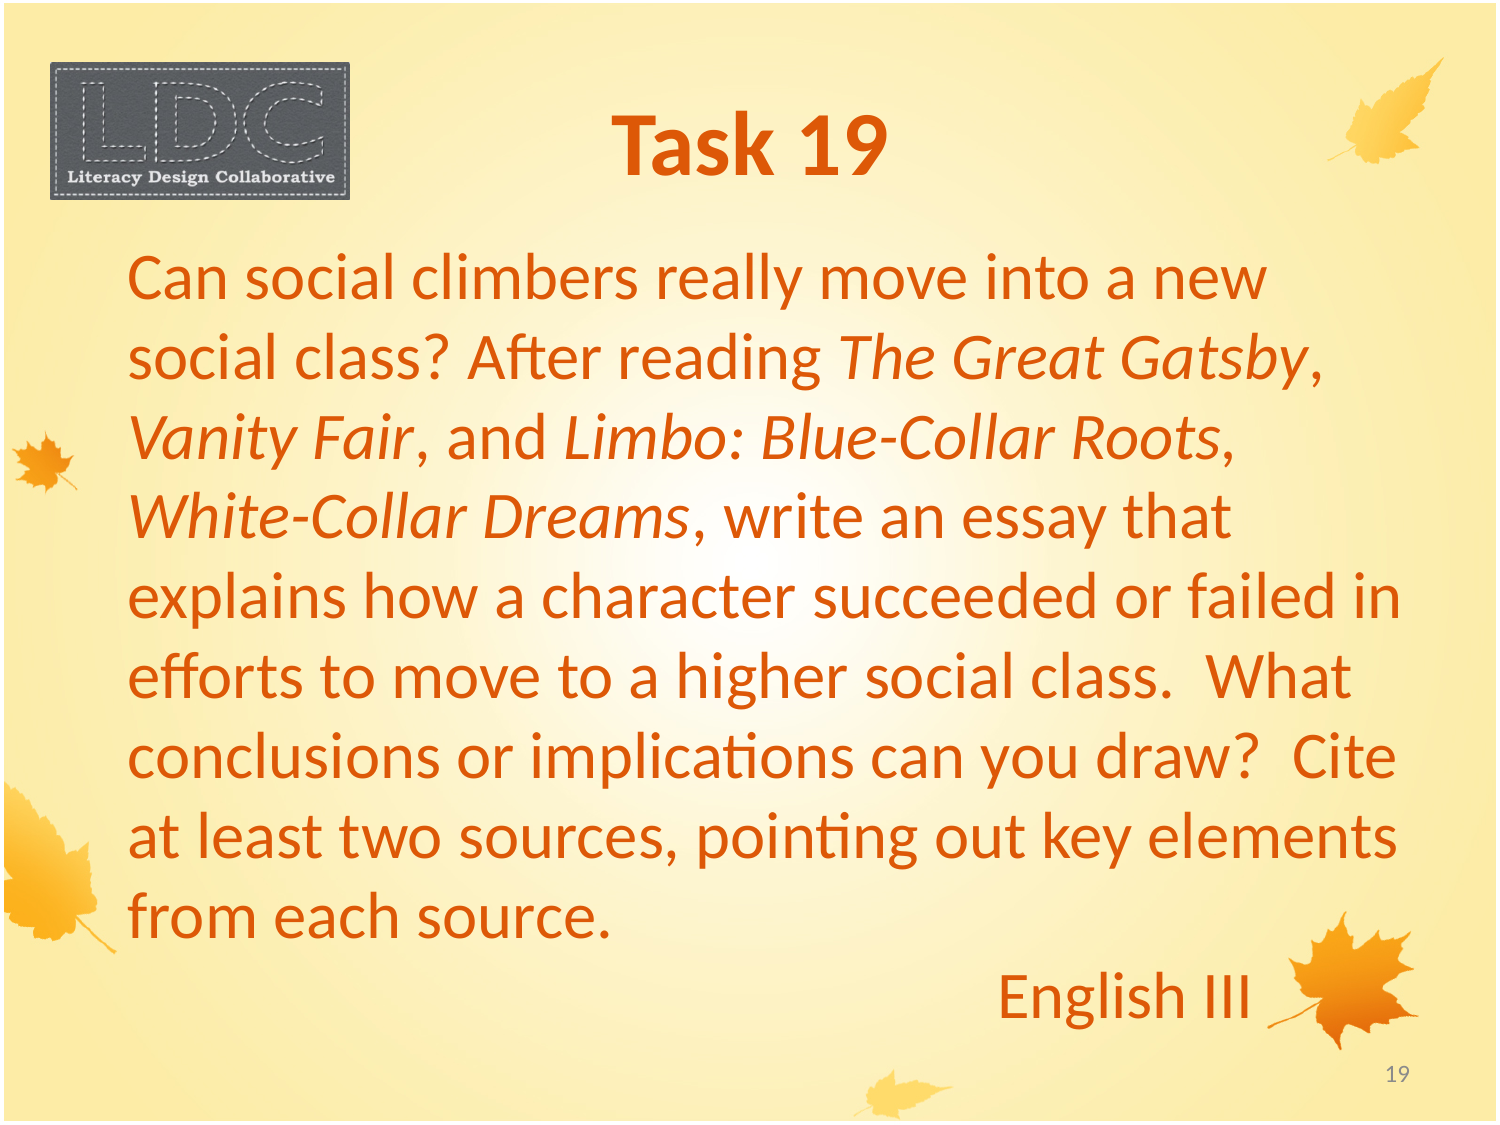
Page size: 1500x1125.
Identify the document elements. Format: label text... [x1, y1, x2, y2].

slide_number 19 [1074, 1042, 1425, 1103]
list Can social climbers really move into a new social class? After reading The Great Gatsby, Vanity Fair, and Limbo: Blue-Collar Roots, White-Collar Dreams, write an essay that explains how a character succeeded or failed in efforts to move to a higher social class. What conclusions or implications can you draw? Cite at least two sources, pointing out key elements from each source. English III [112, 224, 1426, 1006]
picture [0, 0, 1500, 1125]
title Task 19 [74, 44, 1426, 233]
